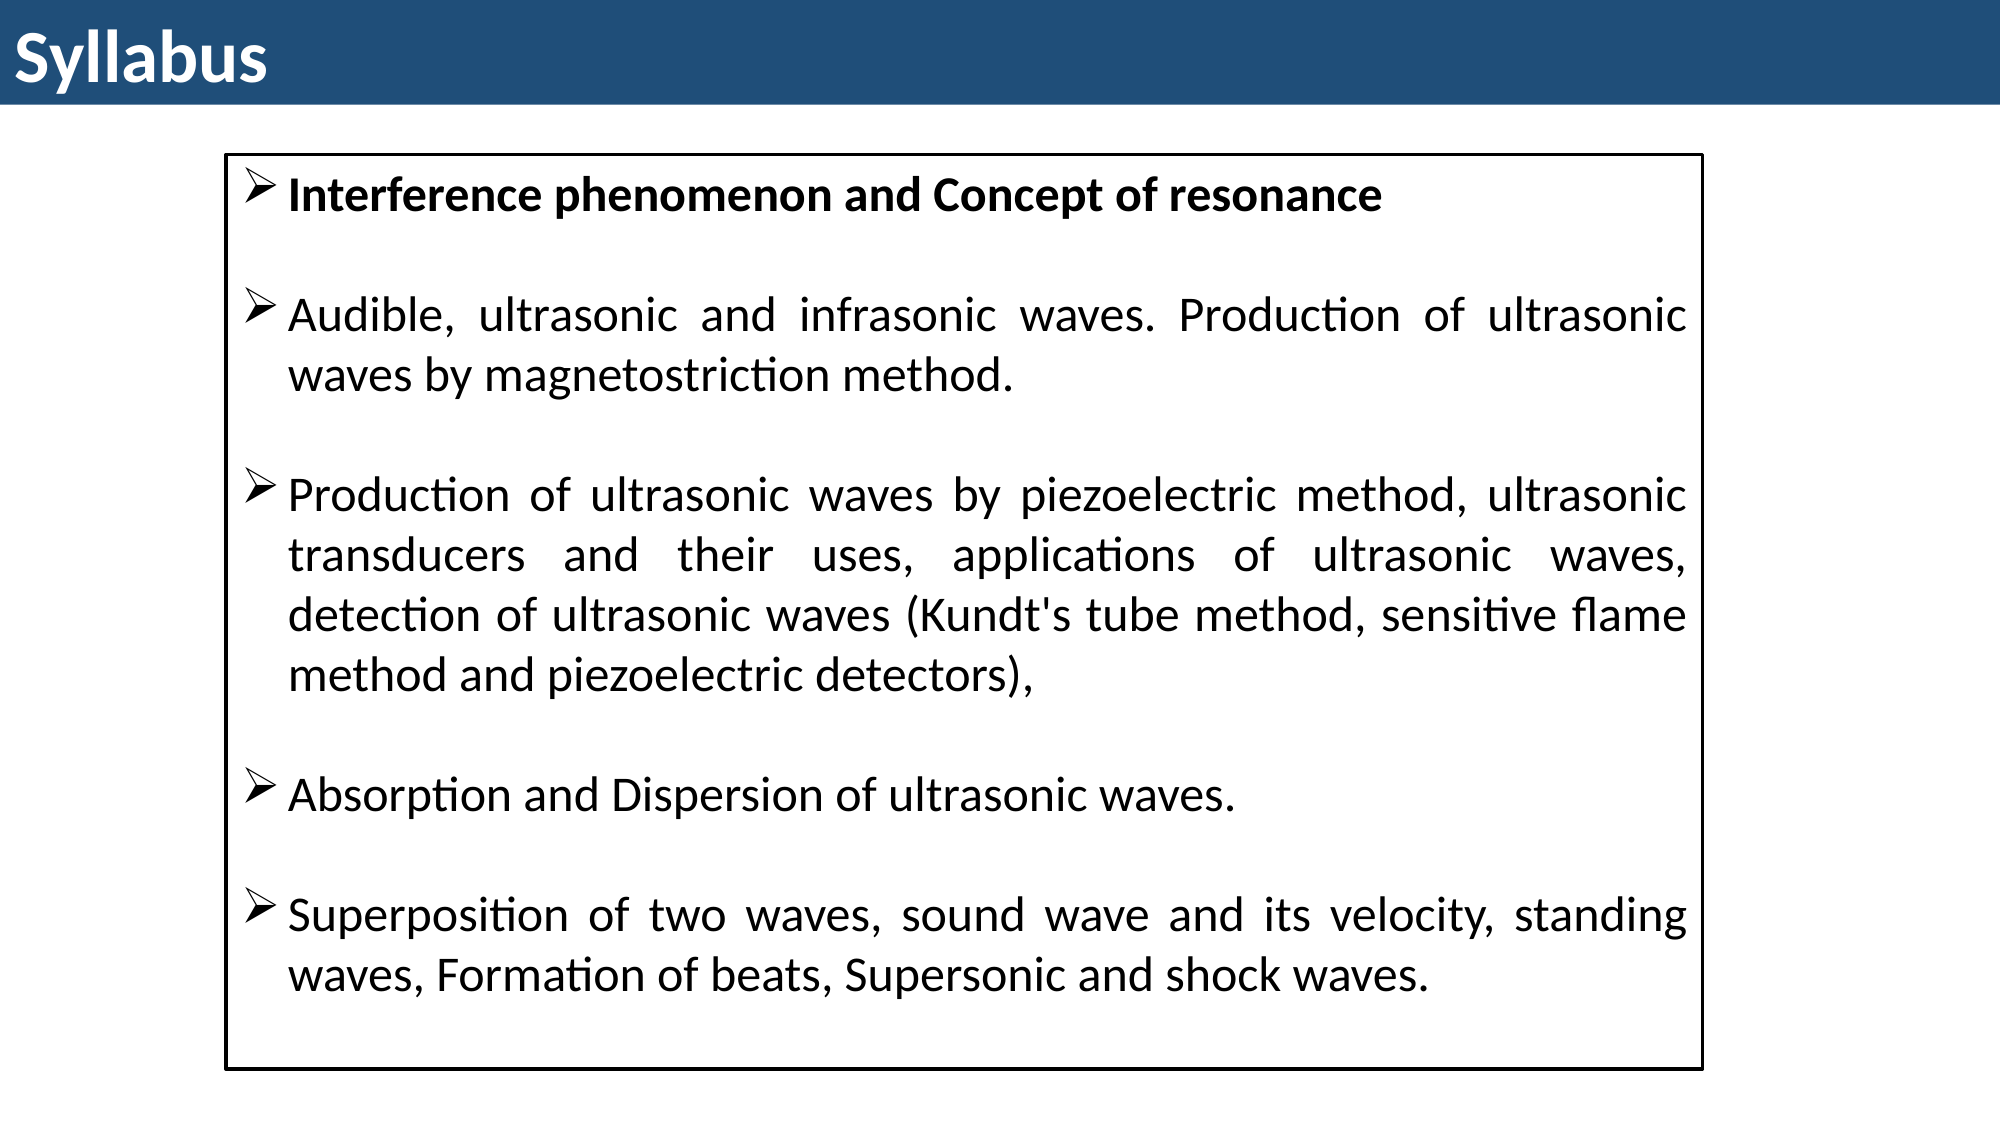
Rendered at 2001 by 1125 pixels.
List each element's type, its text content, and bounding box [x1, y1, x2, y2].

text_box Syllabus [0, 0, 2000, 105]
text_box Interference phenomenon and Concept of resonance Audible, ultrasonic and infrasonic waves. Production of ultrasonic waves by magnetostriction method. Production of ultrasonic waves by piezoelectric method, ultrasonic transducers and their uses, applications of ultrasonic waves, detection of ultrasonic waves (Kundt's tube method, sensitive flame method and piezoelectric detectors), Absorption and Dispersion of ultrasonic waves. Superposition of two waves, sound wave and its velocity, standing waves, Formation of beats, Supersonic and shock waves. [226, 154, 1703, 1070]
